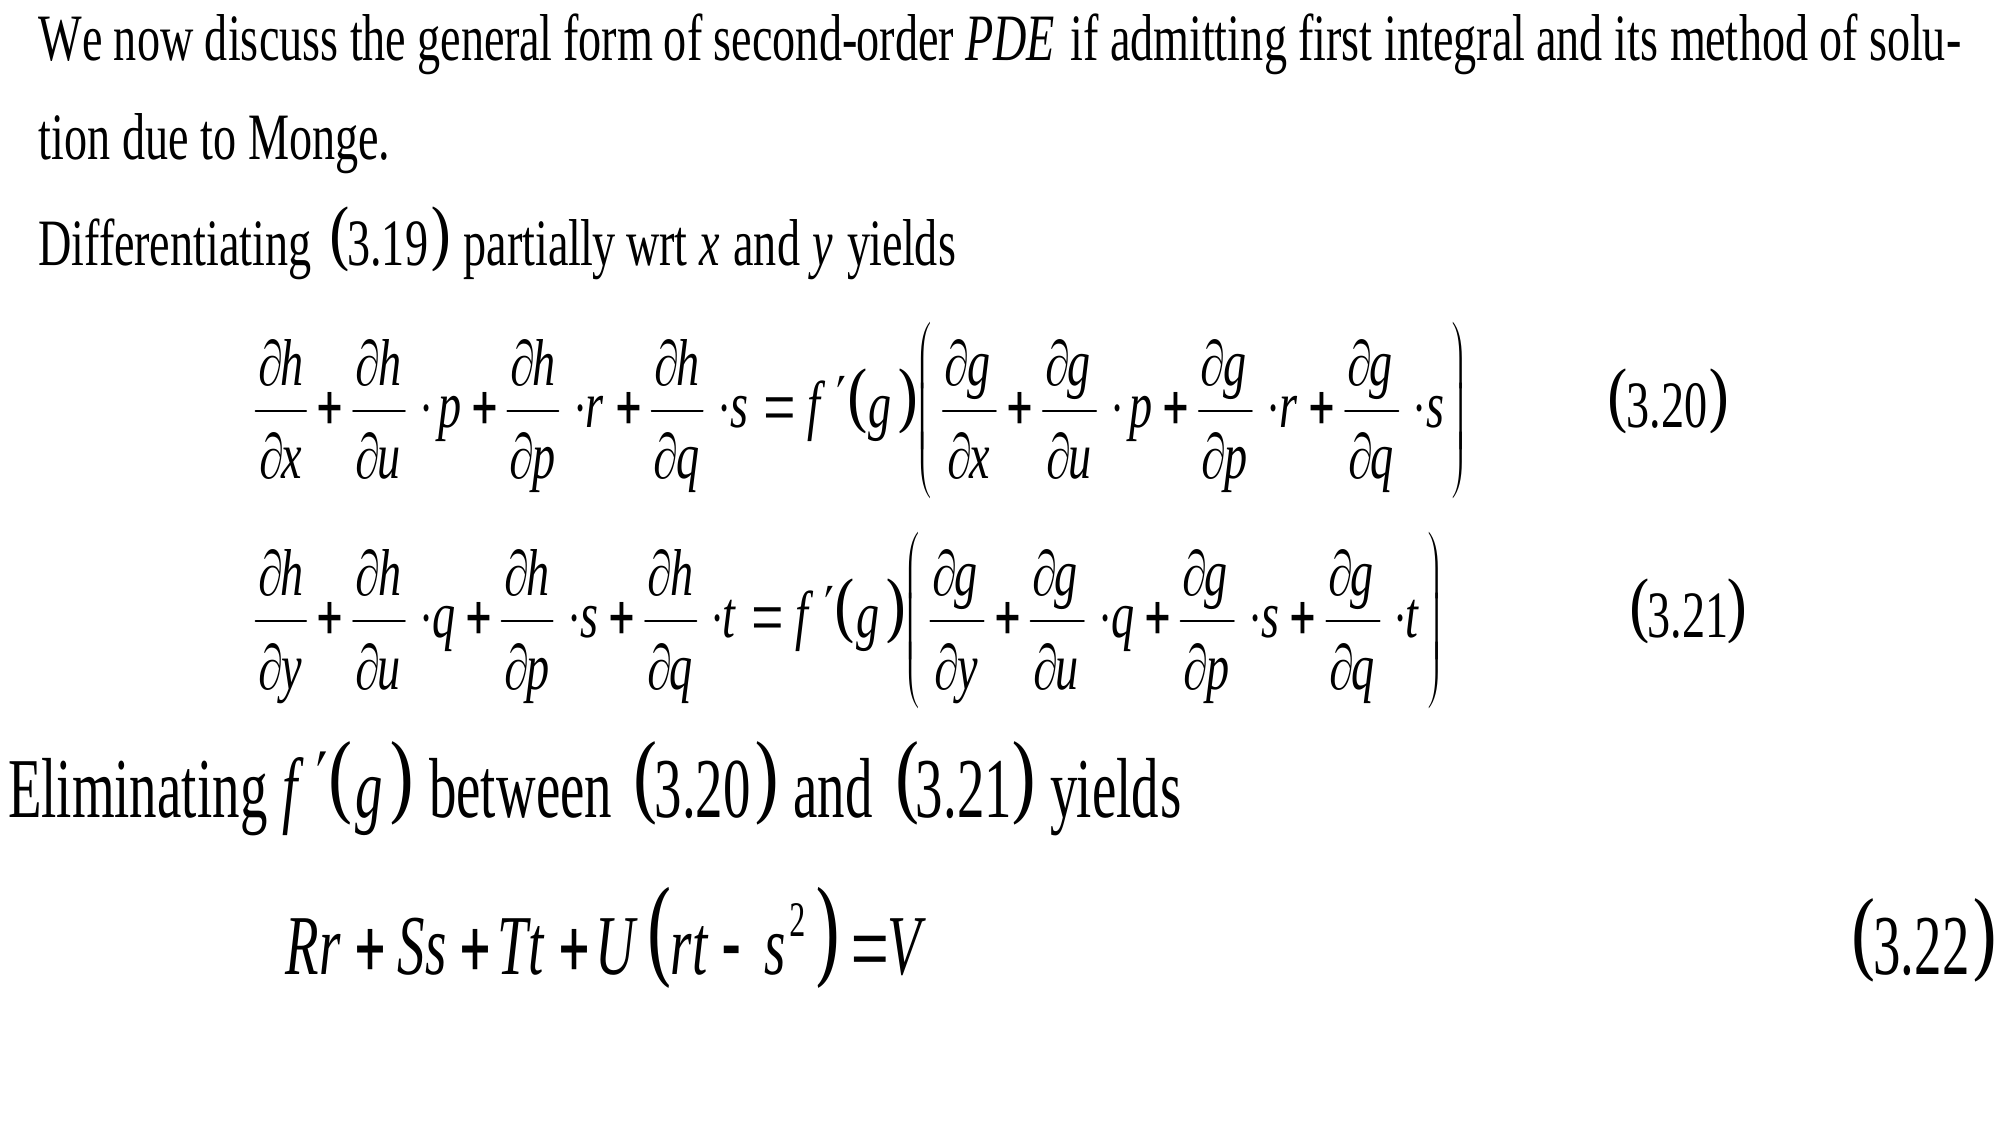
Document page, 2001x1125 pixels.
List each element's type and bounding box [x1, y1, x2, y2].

text_box [31, 0, 1969, 724]
text_box [0, 724, 2000, 1040]
